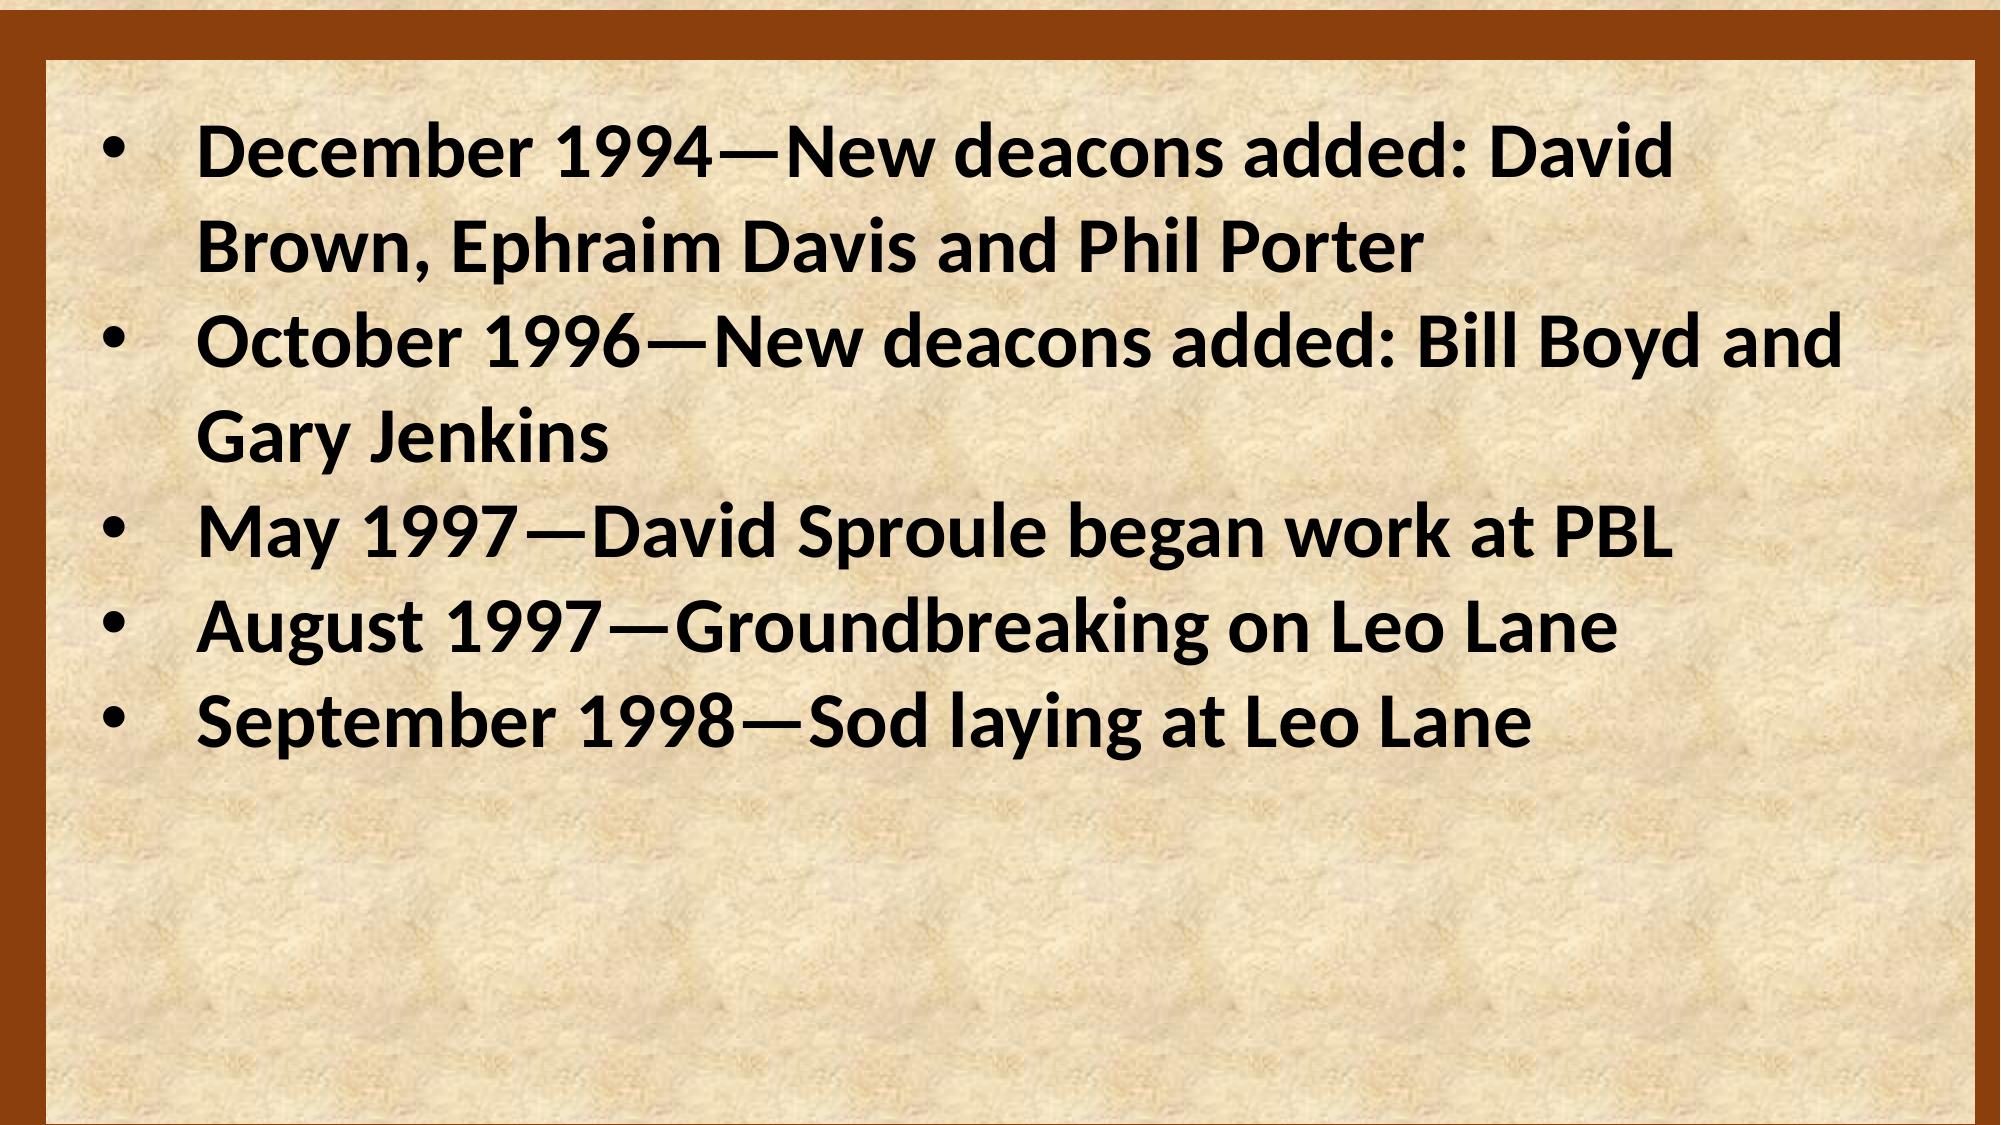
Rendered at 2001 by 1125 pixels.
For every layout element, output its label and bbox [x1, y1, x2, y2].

picture [0, 0, 2001, 1125]
text_box [20, 34, 2000, 1125]
